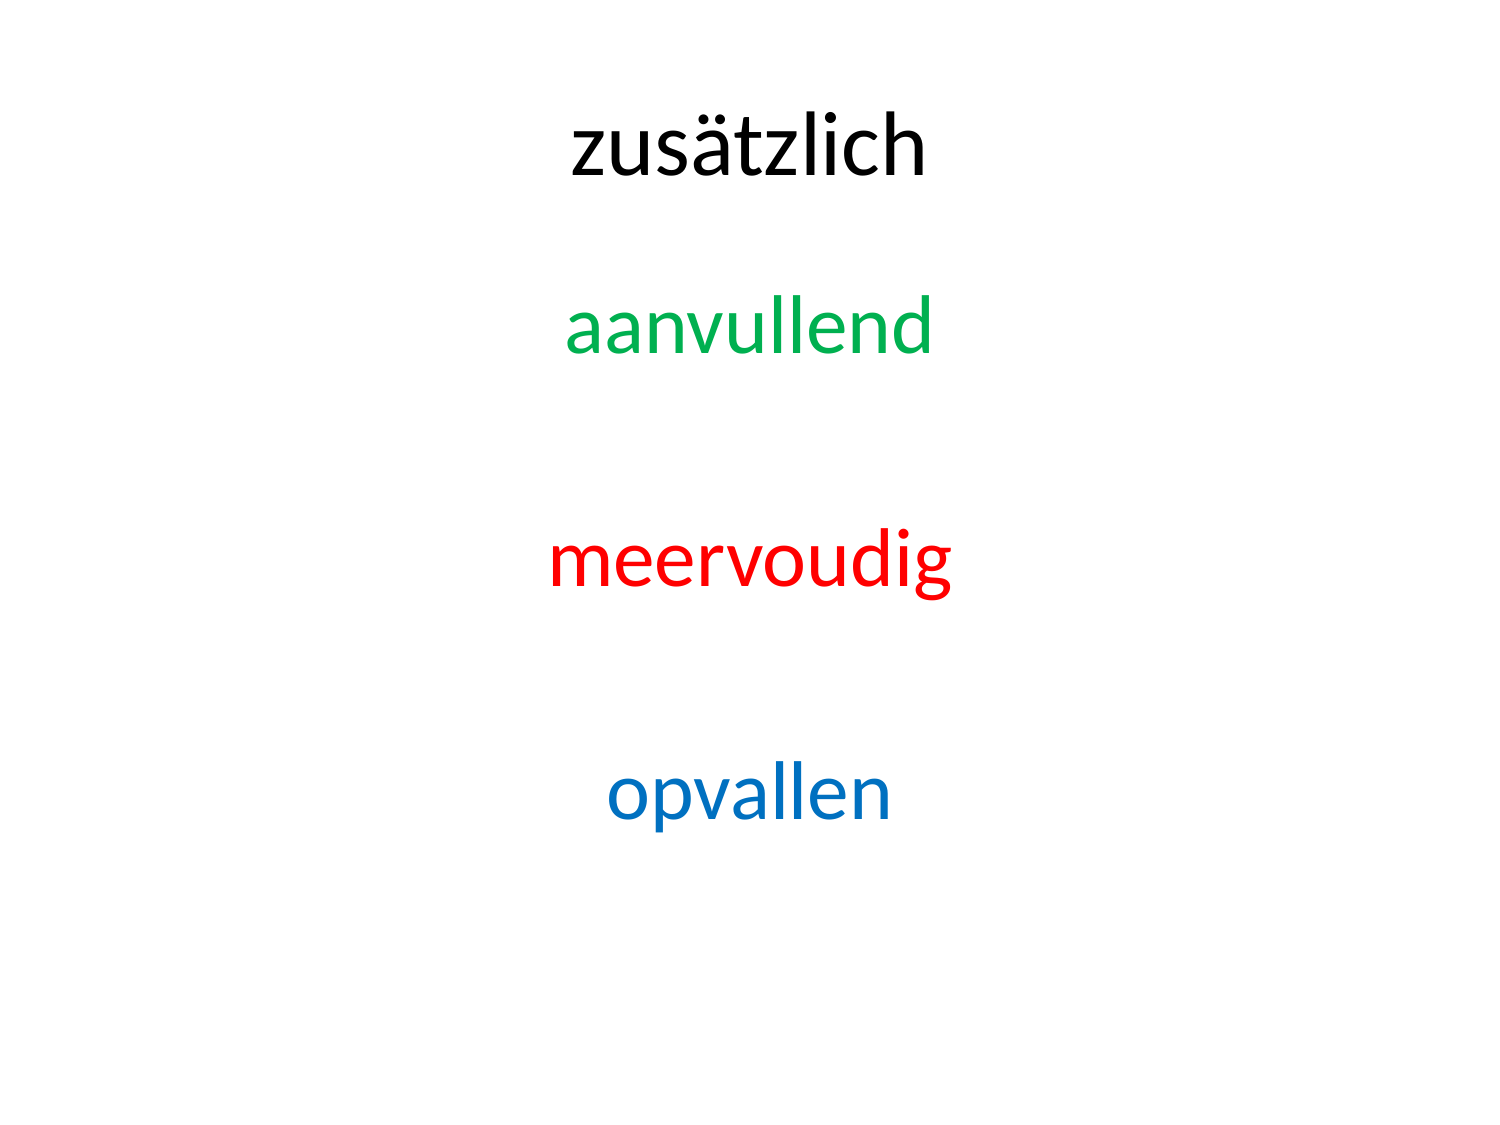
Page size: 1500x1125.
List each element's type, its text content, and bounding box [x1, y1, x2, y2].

title zusätzlich [75, 45, 1425, 233]
list aanvullend meervoudig opvallen [75, 262, 1425, 1005]
